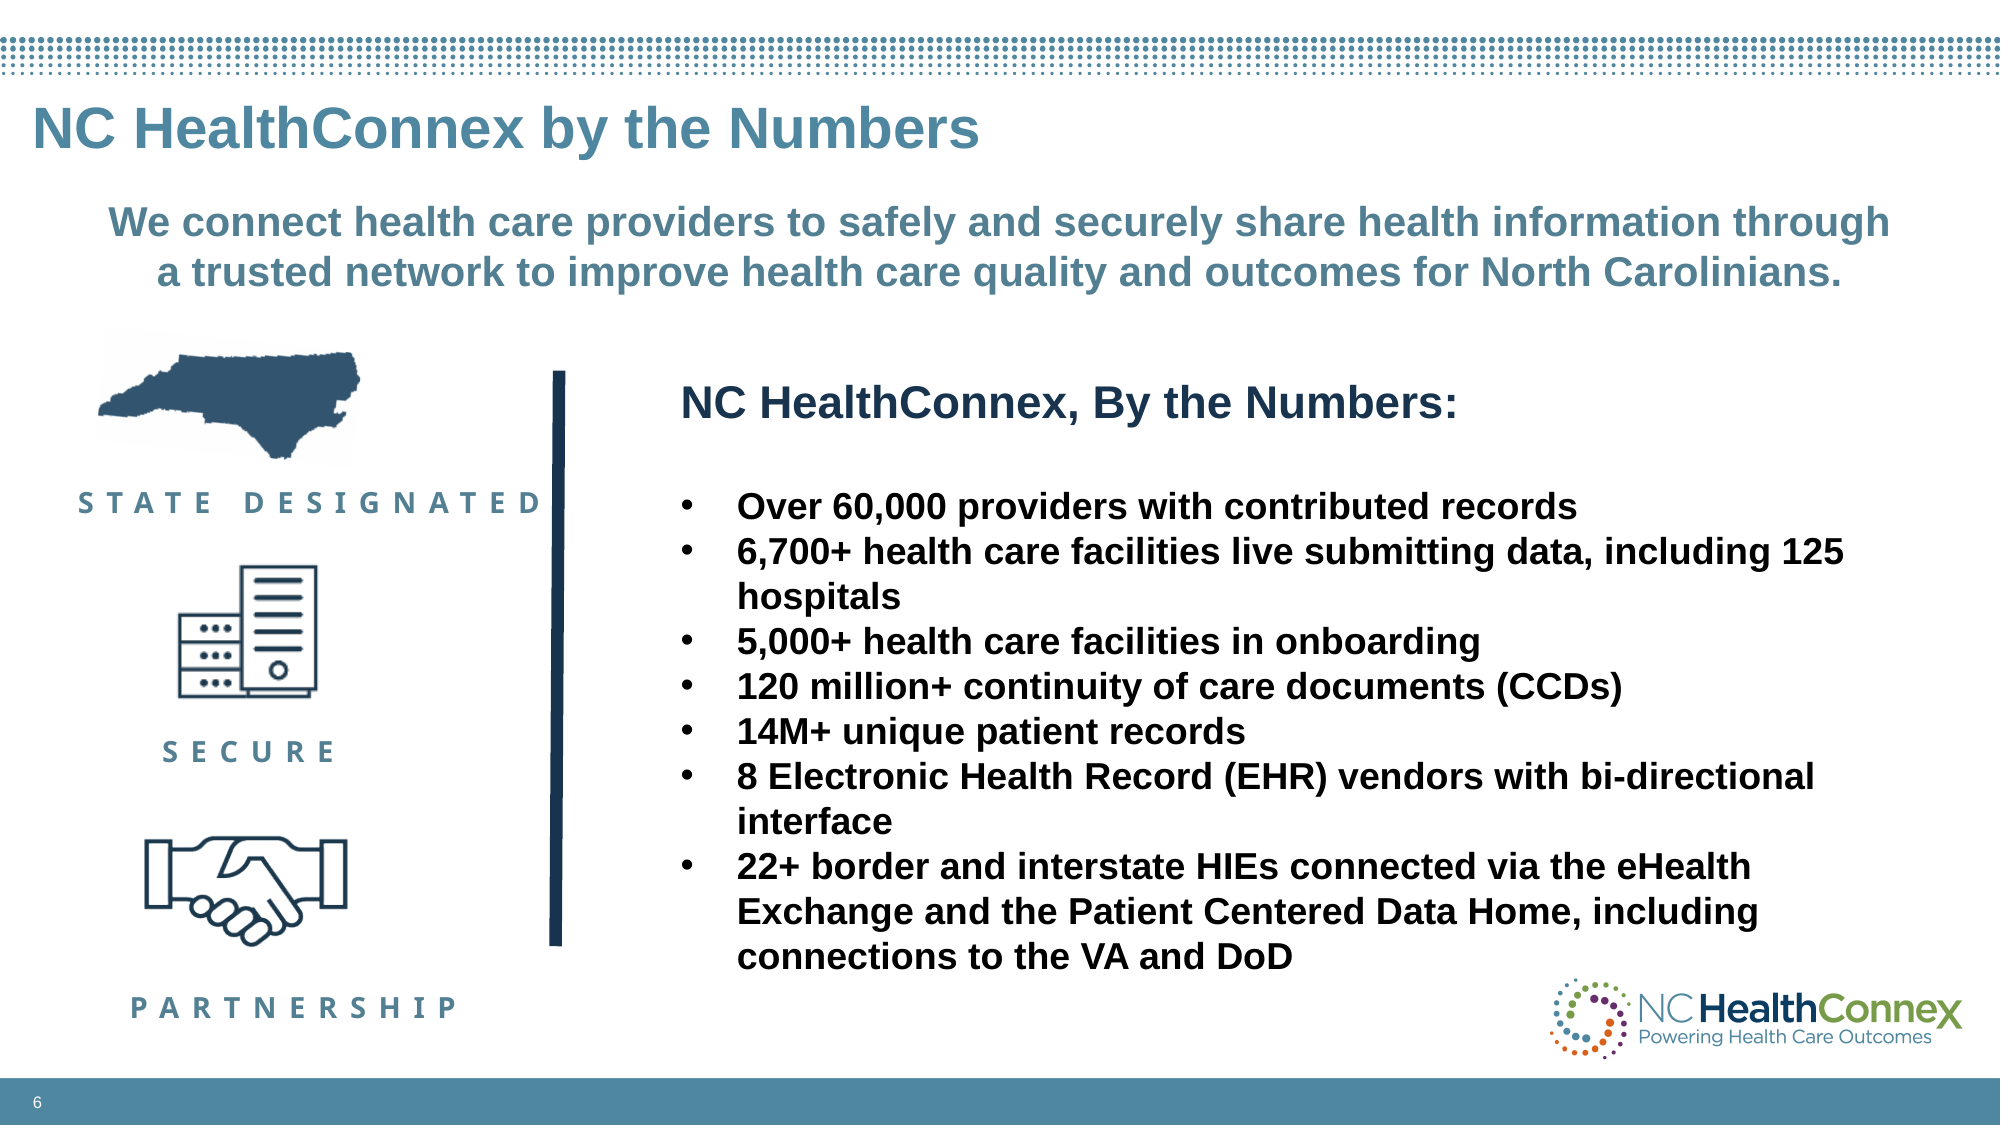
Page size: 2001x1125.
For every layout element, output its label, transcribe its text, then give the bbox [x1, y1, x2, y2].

slide_number 6 [32, 1080, 500, 1125]
text_box NC HealthConnex, By the Numbers: Over 60,000 providers with contributed records 6,700+ health care facilities live submitting data, including 125 hospitals 5,000+ health care facilities in onboarding 120 million+ continuity of care documents (CCDs) 14M+ unique patient records 8 Electronic Health Record (EHR) vendors with bi-directional interface 22+ border and interstate HIEs connected via the eHealth Exchange and the Patient Centered Data Home, including connections to the VA and DoD [665, 364, 1885, 985]
text_box We connect health care providers to safely and securely share health information through a trusted network to improve health care quality and outcomes for North Carolinians. [93, 67, 1907, 640]
text_box STATE DESIGNATED [63, 477, 550, 527]
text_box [555, 370, 560, 947]
picture [0, 761, 2000, 1125]
picture [141, 525, 355, 740]
picture [0, 0, 2000, 94]
picture [100, 339, 358, 454]
text_box PARTNERSHIP [114, 982, 472, 1032]
title NC HealthConnex by the Numbers [32, 98, 1252, 242]
text_box SECURE [147, 748, 349, 759]
